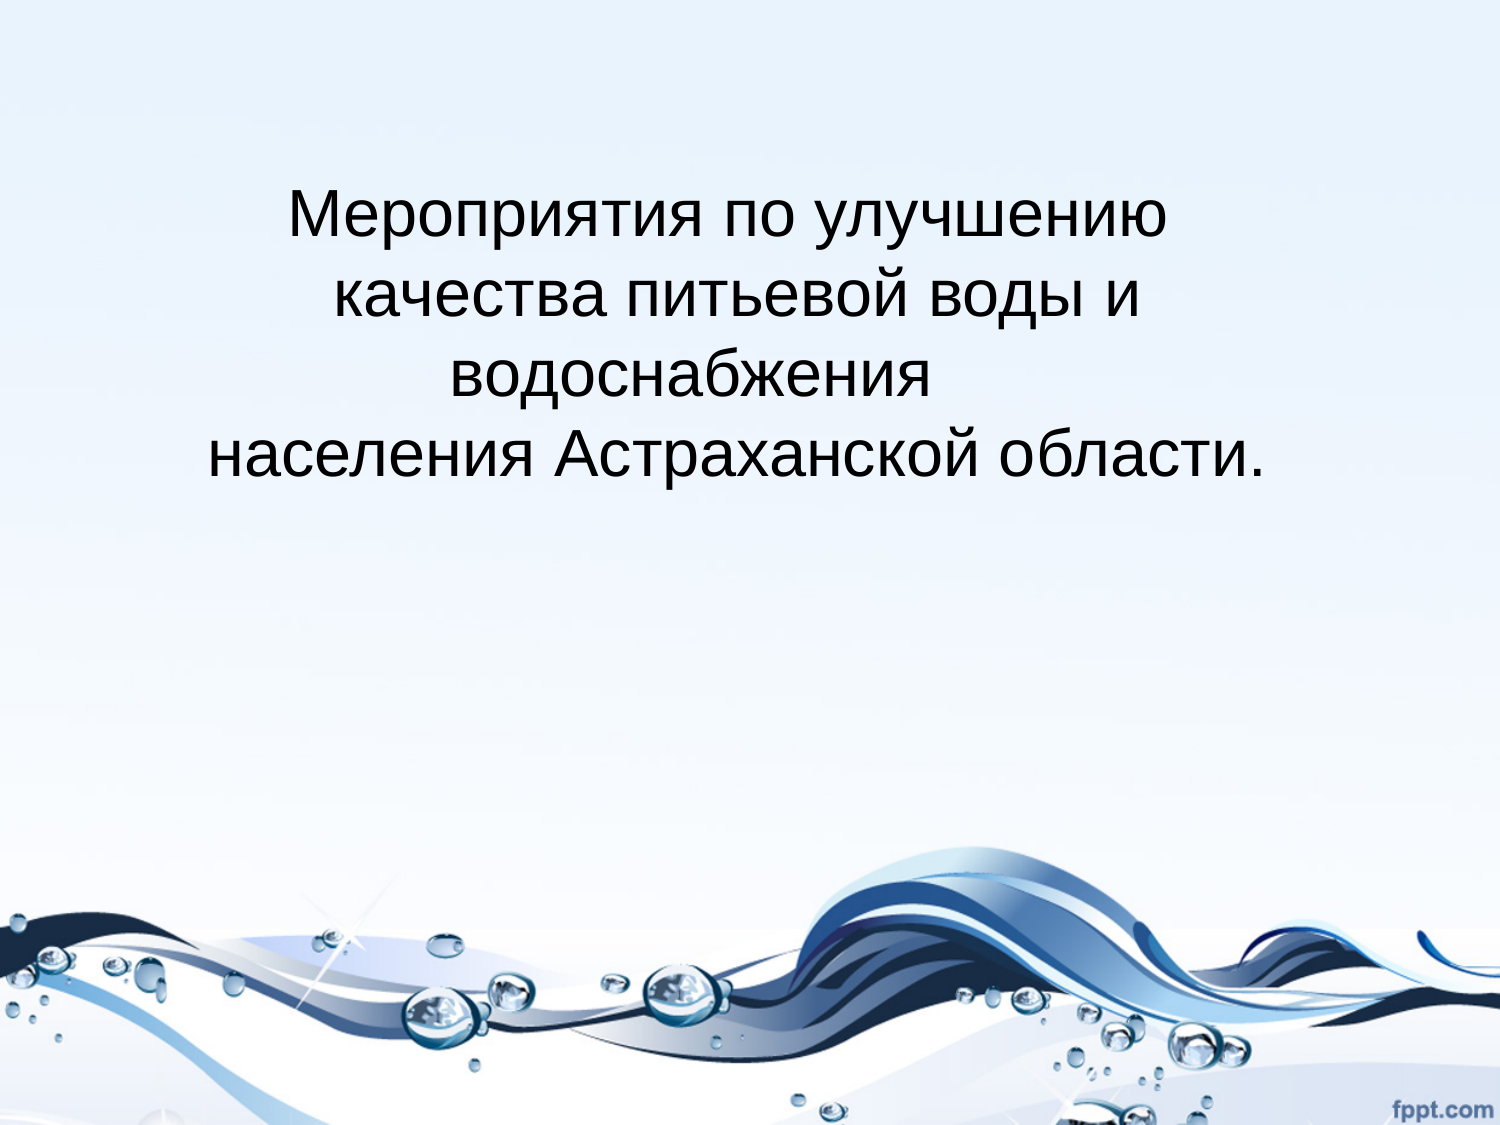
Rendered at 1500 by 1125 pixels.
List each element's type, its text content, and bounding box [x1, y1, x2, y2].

picture [0, 0, 1500, 1125]
text_box Мероприятия по улучшению качества питьевой воды и водоснабжения населения Астраханской области. [0, 2, 1383, 498]
